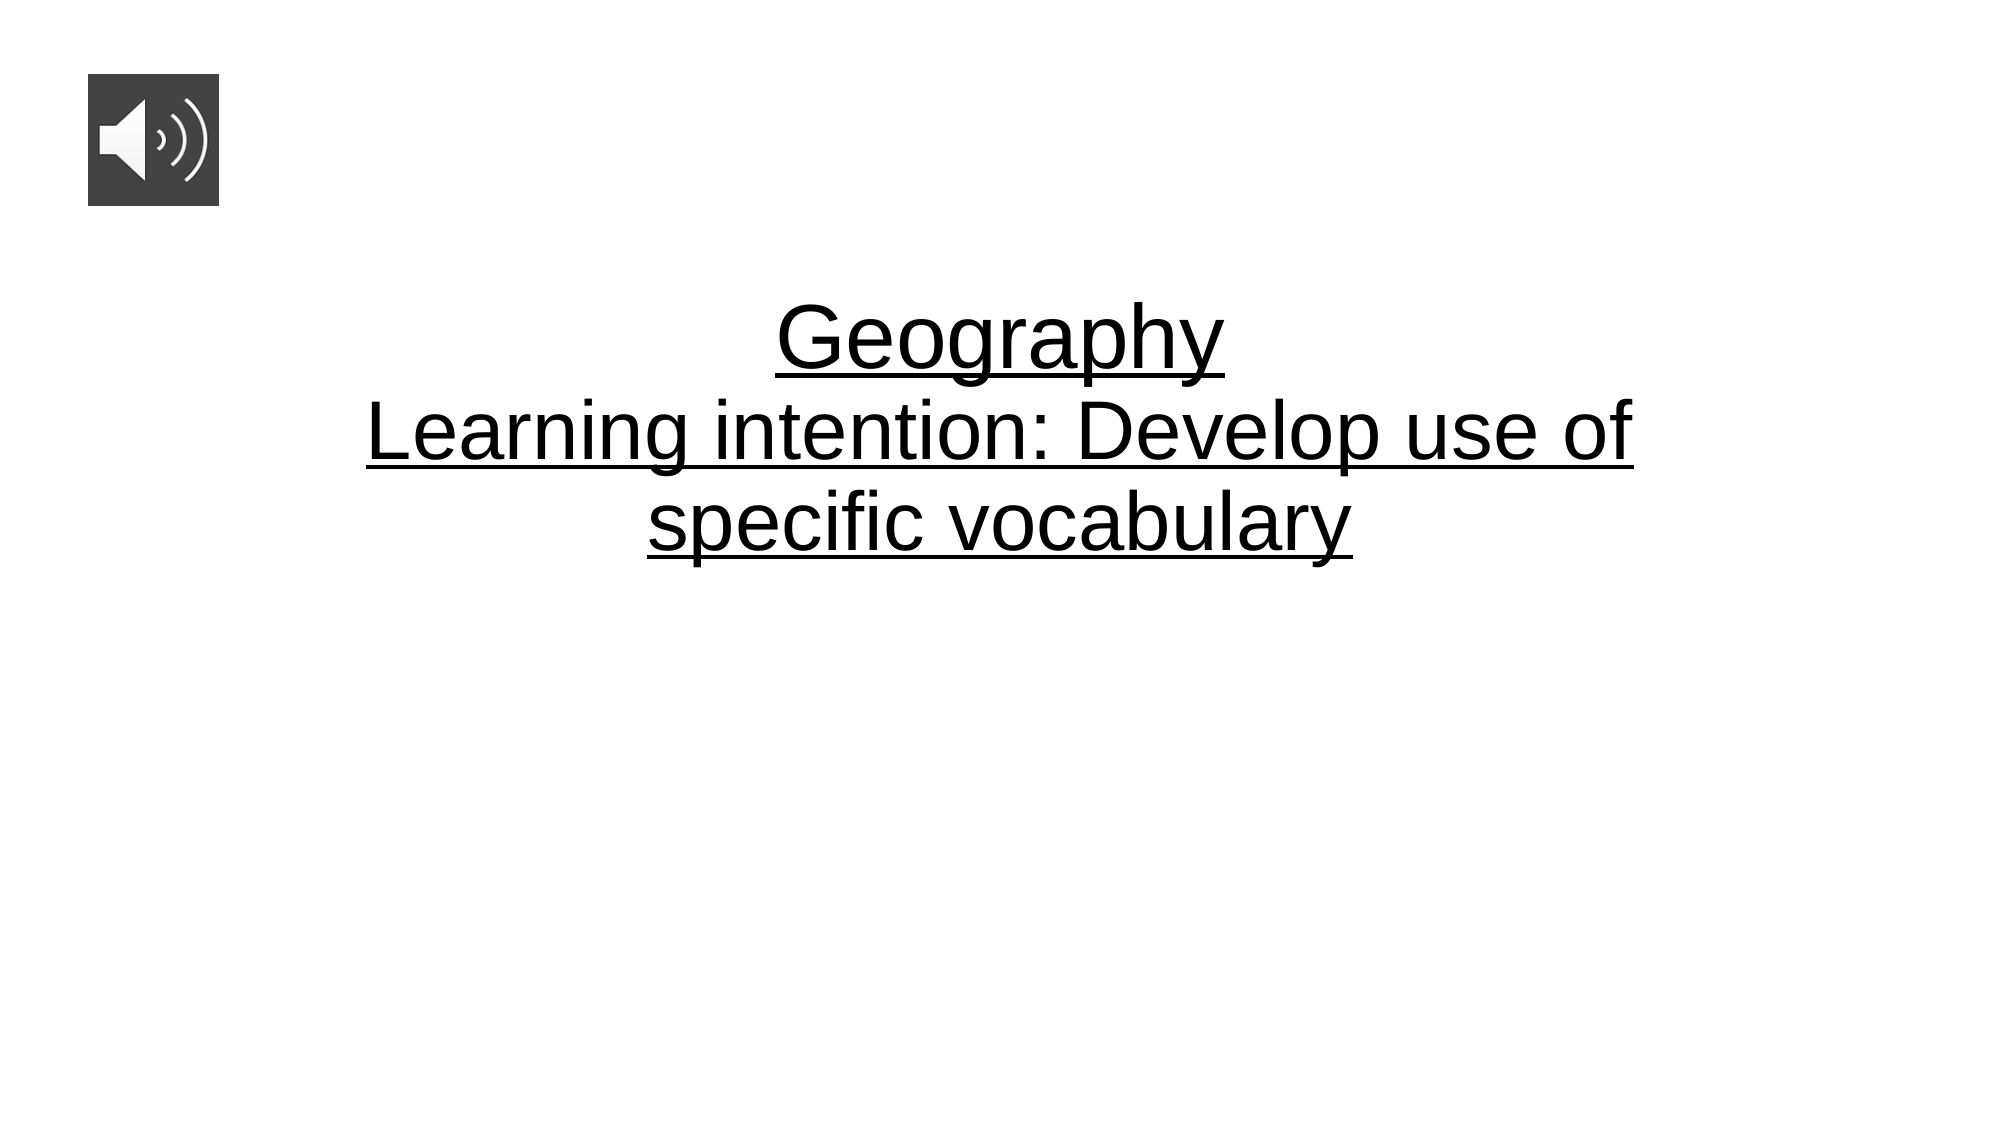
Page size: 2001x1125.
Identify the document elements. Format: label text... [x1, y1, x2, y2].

picture [86, 73, 221, 207]
title Geography Learning intention: Develop use of specific vocabulary [249, 184, 1750, 576]
